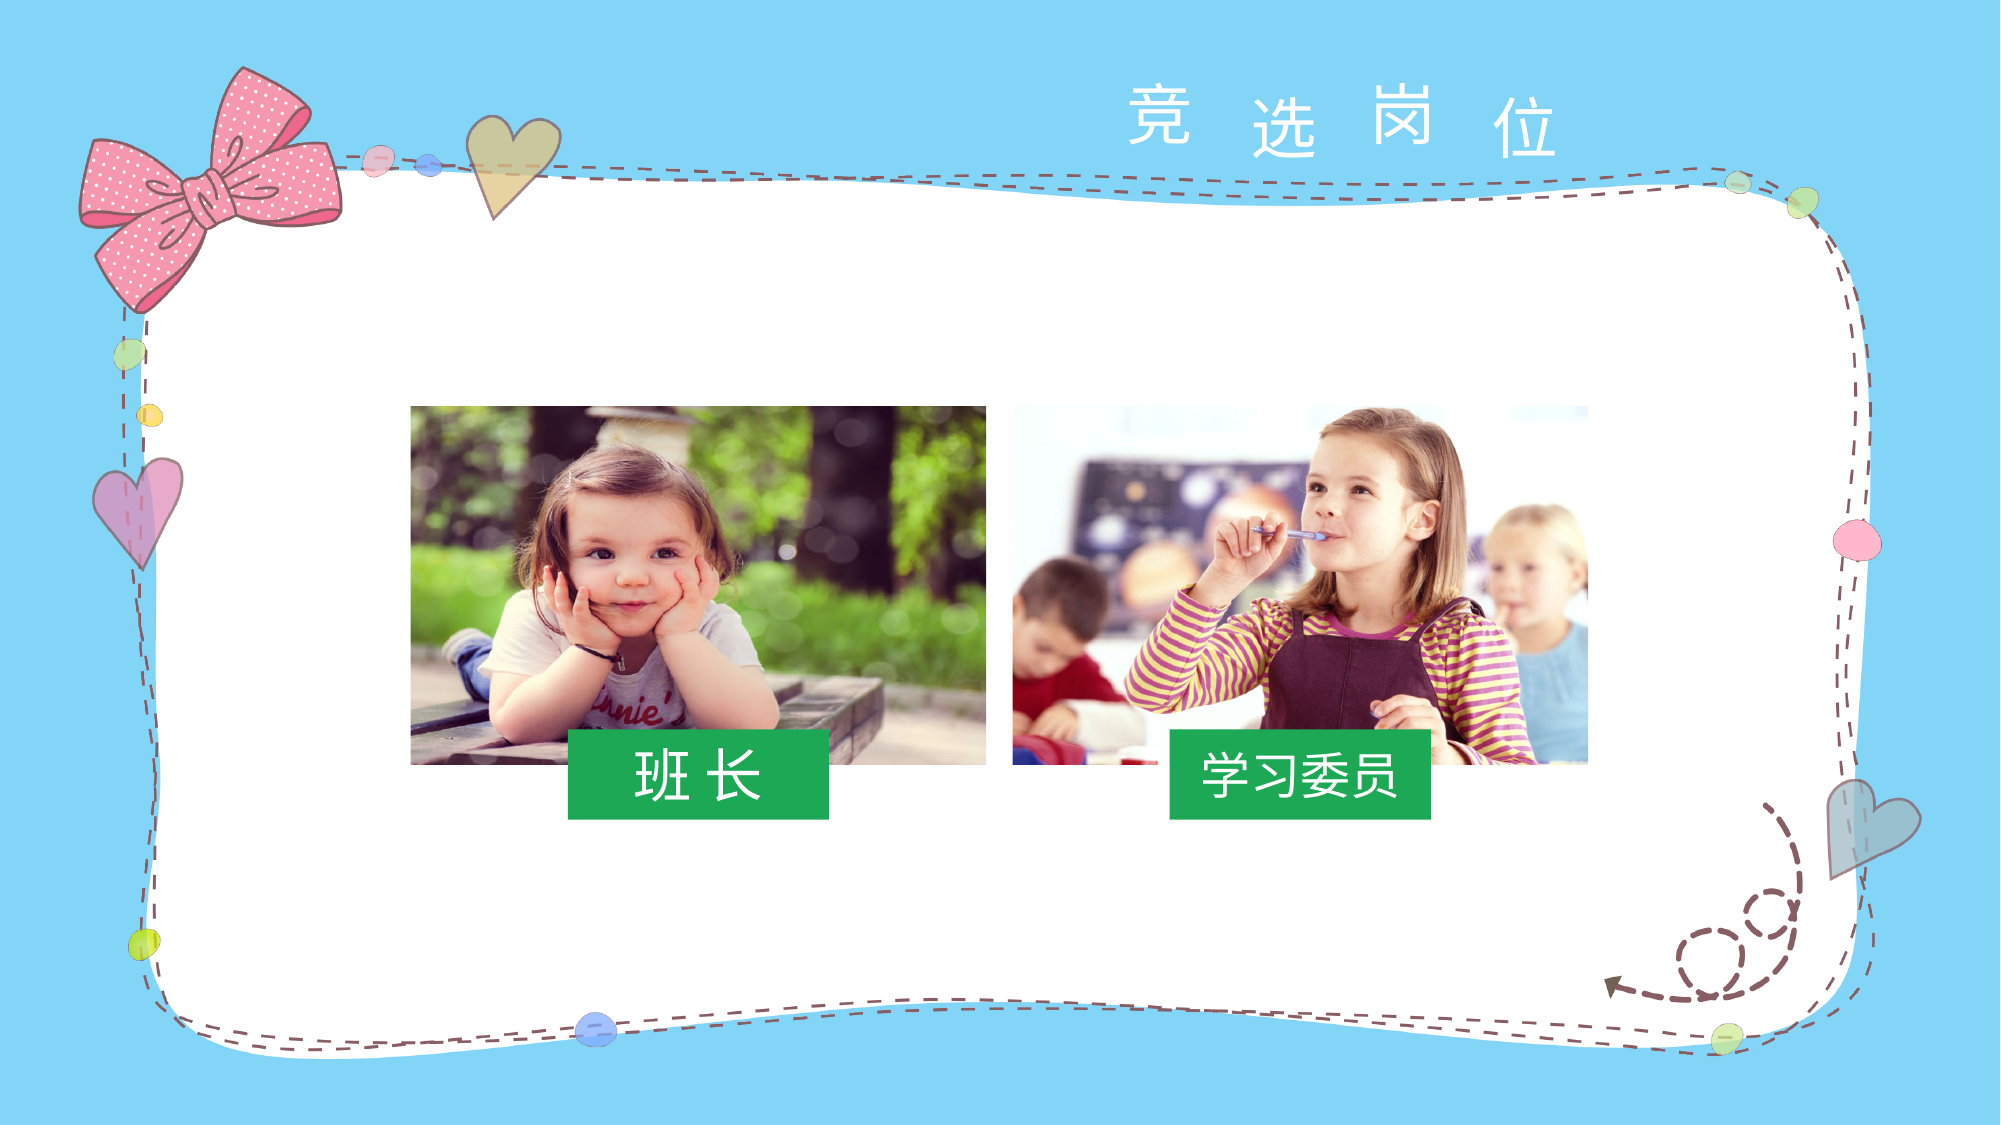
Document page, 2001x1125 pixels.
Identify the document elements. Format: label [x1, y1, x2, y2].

picture [78, 65, 1922, 1060]
